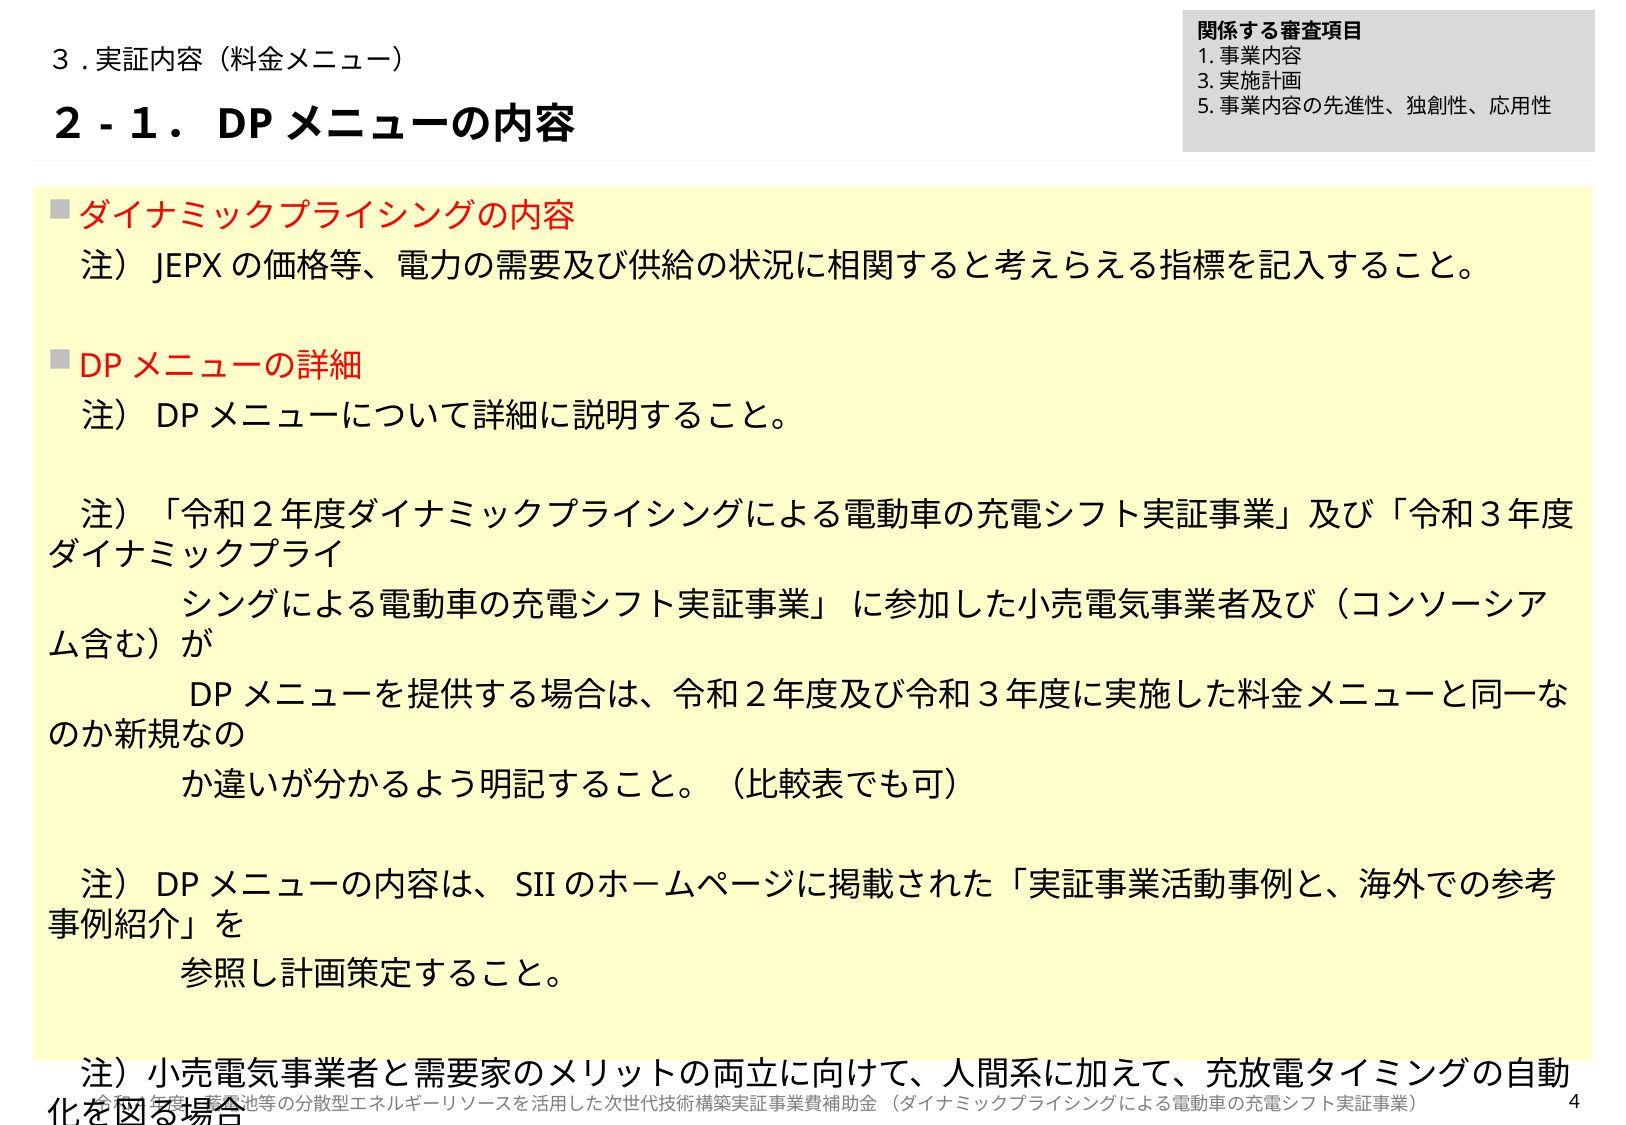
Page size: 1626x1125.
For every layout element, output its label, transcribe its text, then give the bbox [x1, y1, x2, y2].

text_box 関係する審査項目 1.事業内容 3.実施計画 5.事業内容の先進性、独創性、応用性 [1182, 10, 1595, 152]
text_box ダイナミックプライシングの内容 注）JEPXの価格等、電力の需要及び供給の状況に相関すると考えらえる指標を記入すること。 DPメニューの詳細 注）DPメニューについて詳細に説明すること。 注）「令和２年度ダイナミックプライシングによる電動車の充電シフト実証事業」及び「令和３年度ダイナミックプライ シングによる電動車の充電シフト実証事業」 に参加した小売電気事業者及び（コンソーシアム含む）が DPメニューを提供する場合は、令和２年度及び令和３年度に実施した料金メニューと同一なのか新規なの か違いが分かるよう明記すること。（比較表でも可） 注）DPメニューの内容は、SIIのホ－ムページに掲載された「実証事業活動事例と、海外での参考事例紹介」を 参照し計画策定すること。 注）小売電気事業者と需要家のメリットの両立に向けて、人間系に加えて、充放電タイミングの自動化を図る場合 は、具体的な計画内容がよく分かるよう明記すること。 [32, 186, 1593, 1061]
list ２-１．DPメニューの内容 [32, 96, 1593, 156]
title ３.実証内容（料金メニュー） [32, 30, 1182, 90]
